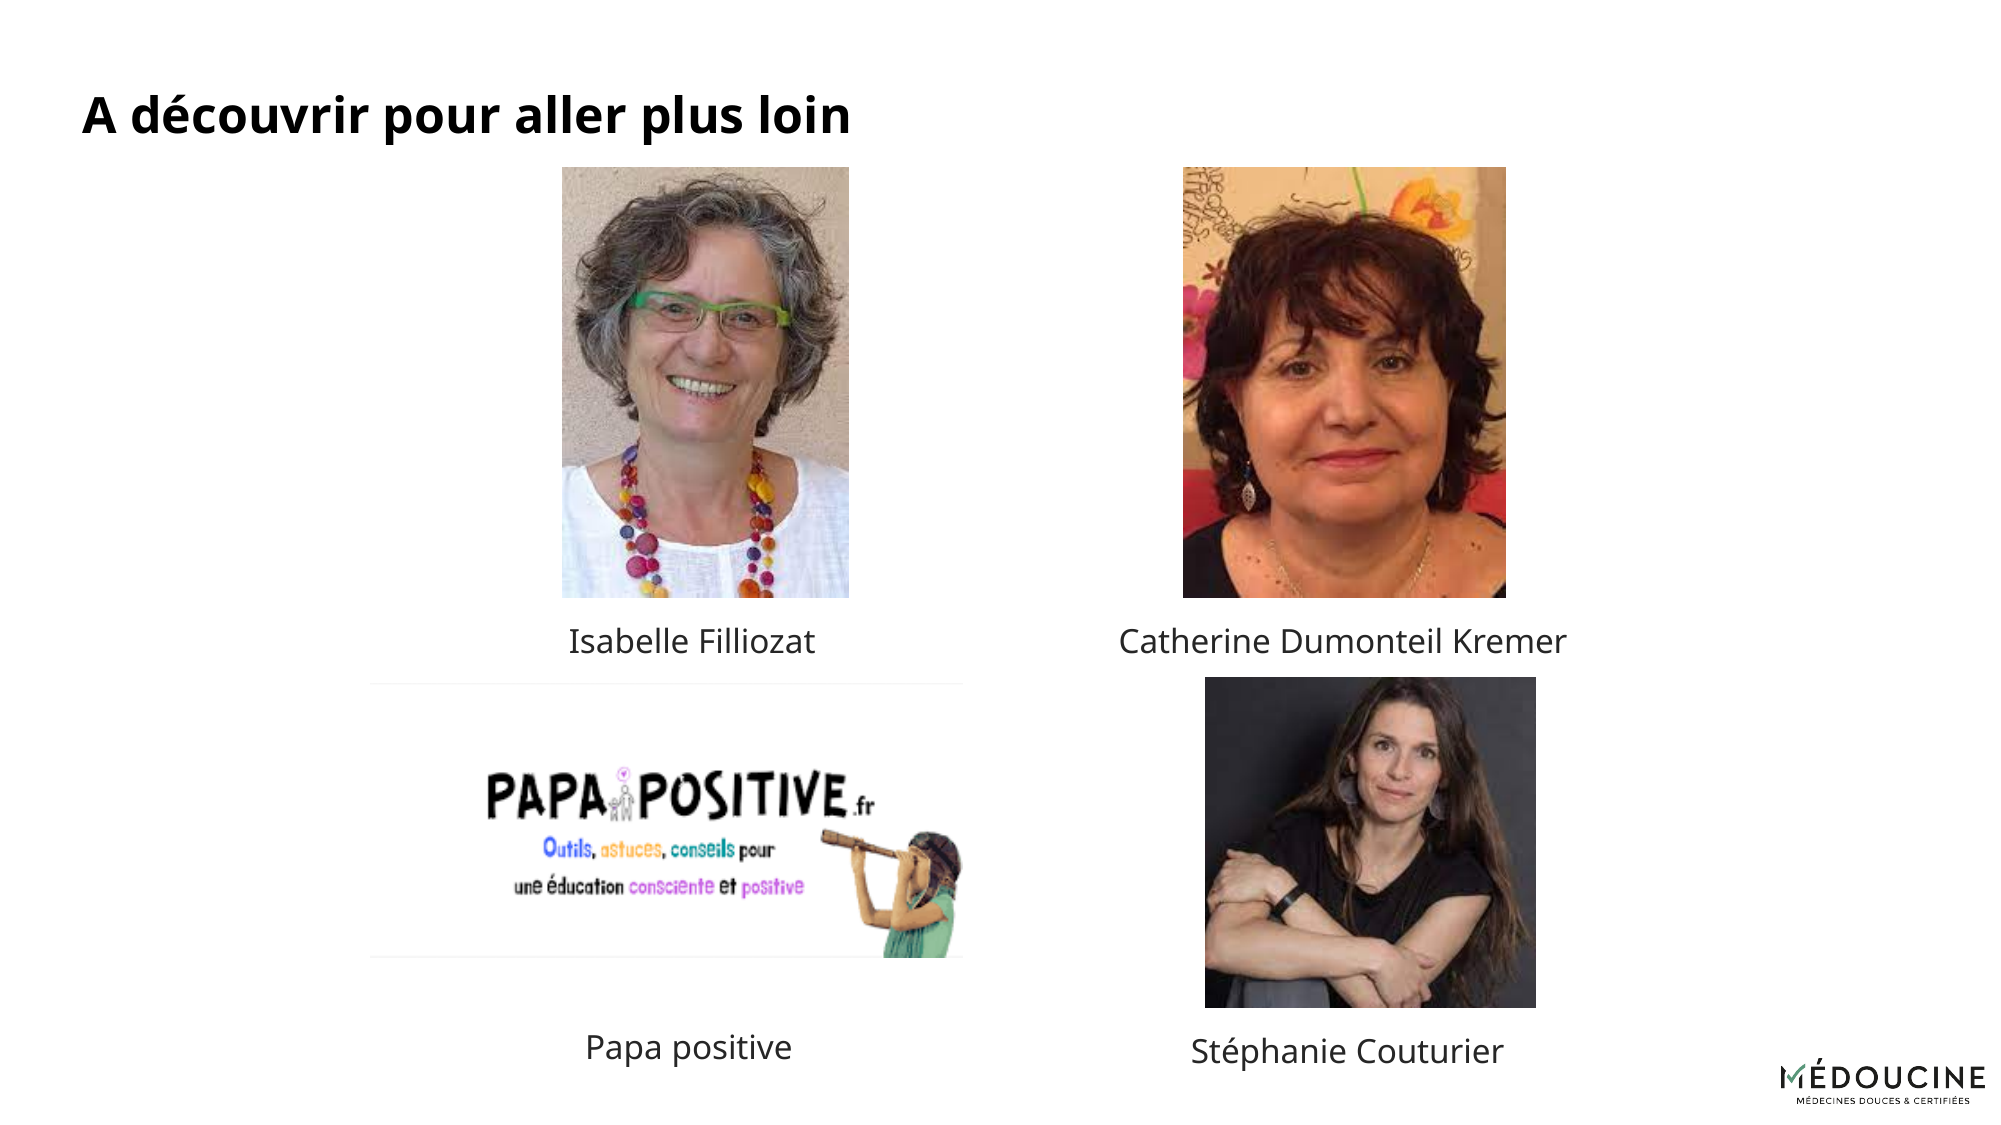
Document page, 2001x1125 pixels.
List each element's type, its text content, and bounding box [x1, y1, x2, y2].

text_box Catherine Dumonteil Kremer [1098, 597, 1642, 666]
picture [1205, 677, 1536, 1008]
picture [561, 167, 849, 598]
picture [370, 682, 964, 959]
text_box Papa positive [564, 1003, 887, 1072]
picture [1183, 167, 1506, 598]
picture [1781, 1058, 1985, 1104]
text_box Isabelle Filliozat [548, 597, 871, 666]
text_box A découvrir pour aller plus loin [62, 54, 1938, 181]
text_box Stéphanie Couturier [1170, 1007, 1570, 1075]
